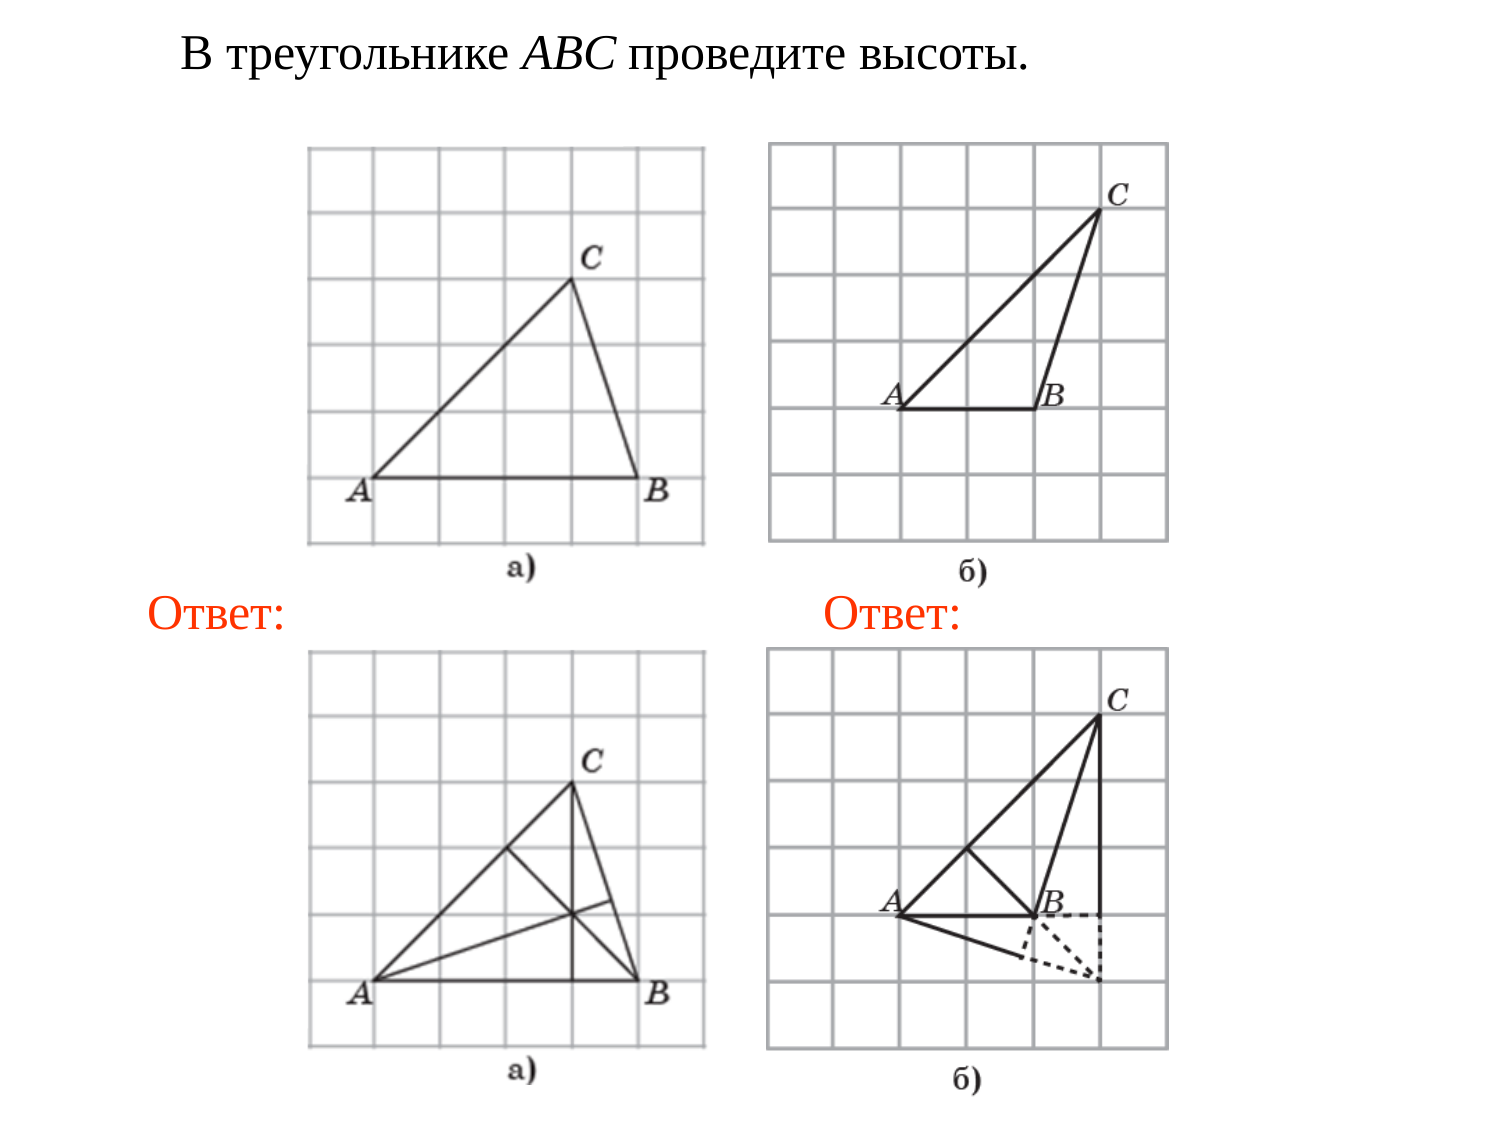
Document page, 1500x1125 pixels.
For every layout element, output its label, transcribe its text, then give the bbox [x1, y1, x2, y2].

text_box Ответ: [132, 571, 380, 647]
picture [765, 647, 1169, 1098]
picture [300, 142, 716, 587]
picture [768, 142, 1169, 590]
text_box В треугольнике ABC проведите высоты. [3, 11, 1500, 87]
picture [304, 647, 712, 1086]
text_box Ответ: [808, 598, 1056, 645]
